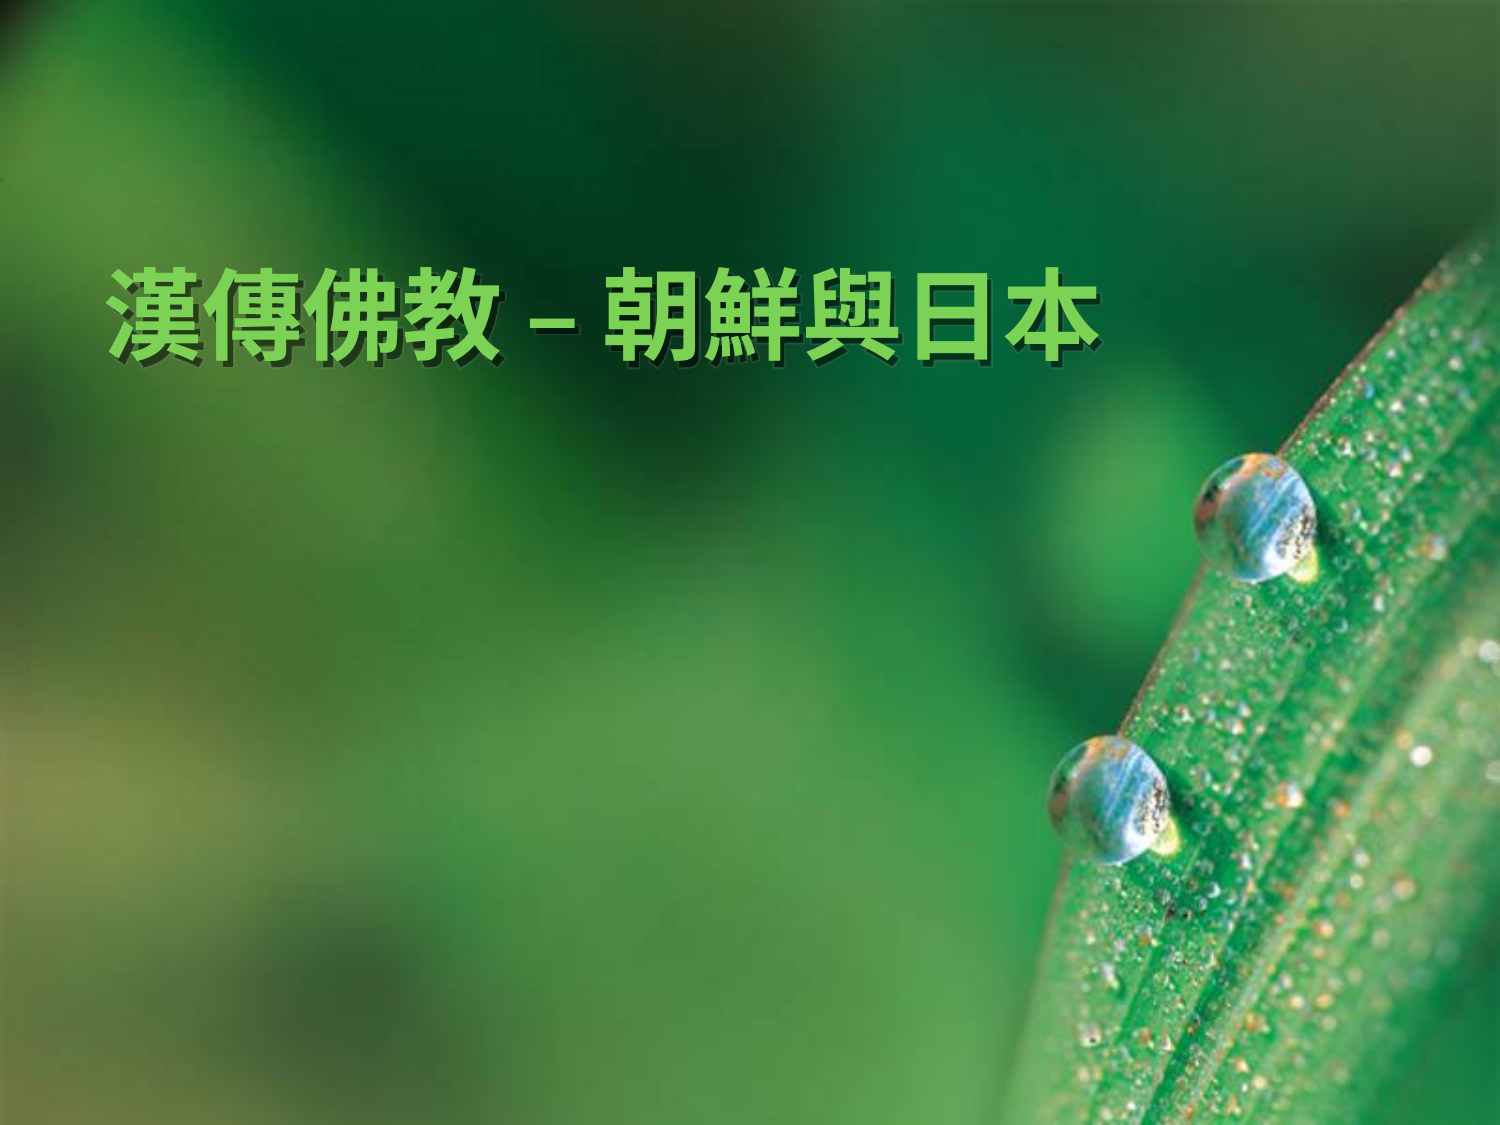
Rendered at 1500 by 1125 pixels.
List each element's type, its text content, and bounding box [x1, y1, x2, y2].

title 漢傳佛教 – 朝鮮與日本 [87, 162, 1176, 463]
picture [0, 0, 1500, 1125]
